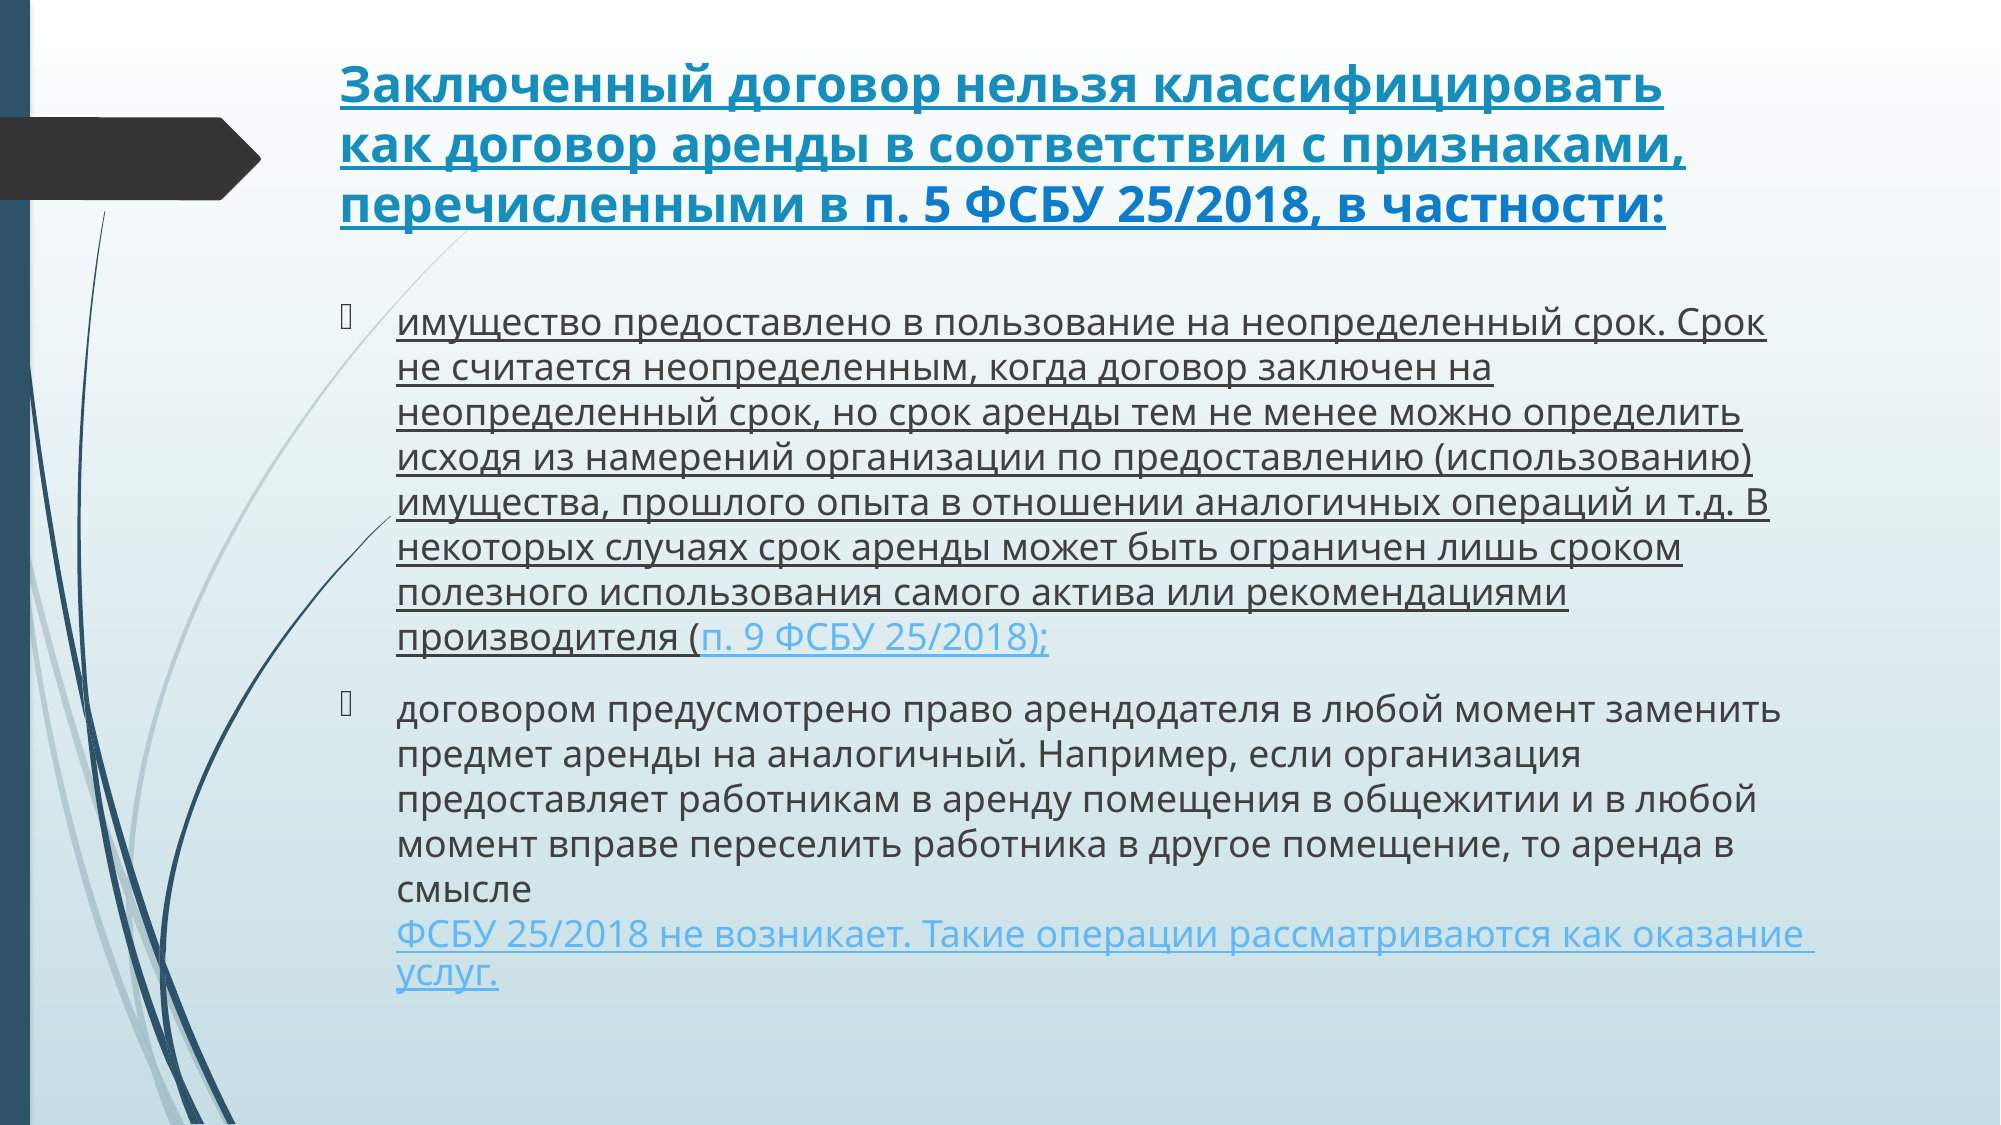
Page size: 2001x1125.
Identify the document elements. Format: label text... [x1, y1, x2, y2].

list имущество предоставлено в пользование на неопределенный срок. Срок не считается неопределенным, когда договор заключен на неопределенный срок, но срок аренды тем не менее можно определить исходя из намерений организации по предоставлению (использованию) имущества, прошлого опыта в отношении аналогичных операций и т.д. В некоторых случаях срок аренды может быть ограничен лишь сроком полезного использования самого актива или рекомендациями производителя (п. 9 ФСБУ 25/2018); договором предусмотрено право арендодателя в любой момент заменить предмет аренды на аналогичный. Например, если организация предоставляет работникам в аренду помещения в общежитии и в любой момент вправе переселить работника в другое помещение, то аренда в смысле ФСБУ 25/2018 не возникает. Такие операции рассматриваются как оказание услуг. [324, 290, 1832, 1059]
title Заключенный договор нельзя классифицировать как договор аренды в соответствии с признаками, перечисленными в п. 5 ФСБУ 25/2018, в частности: [324, 45, 1771, 290]
